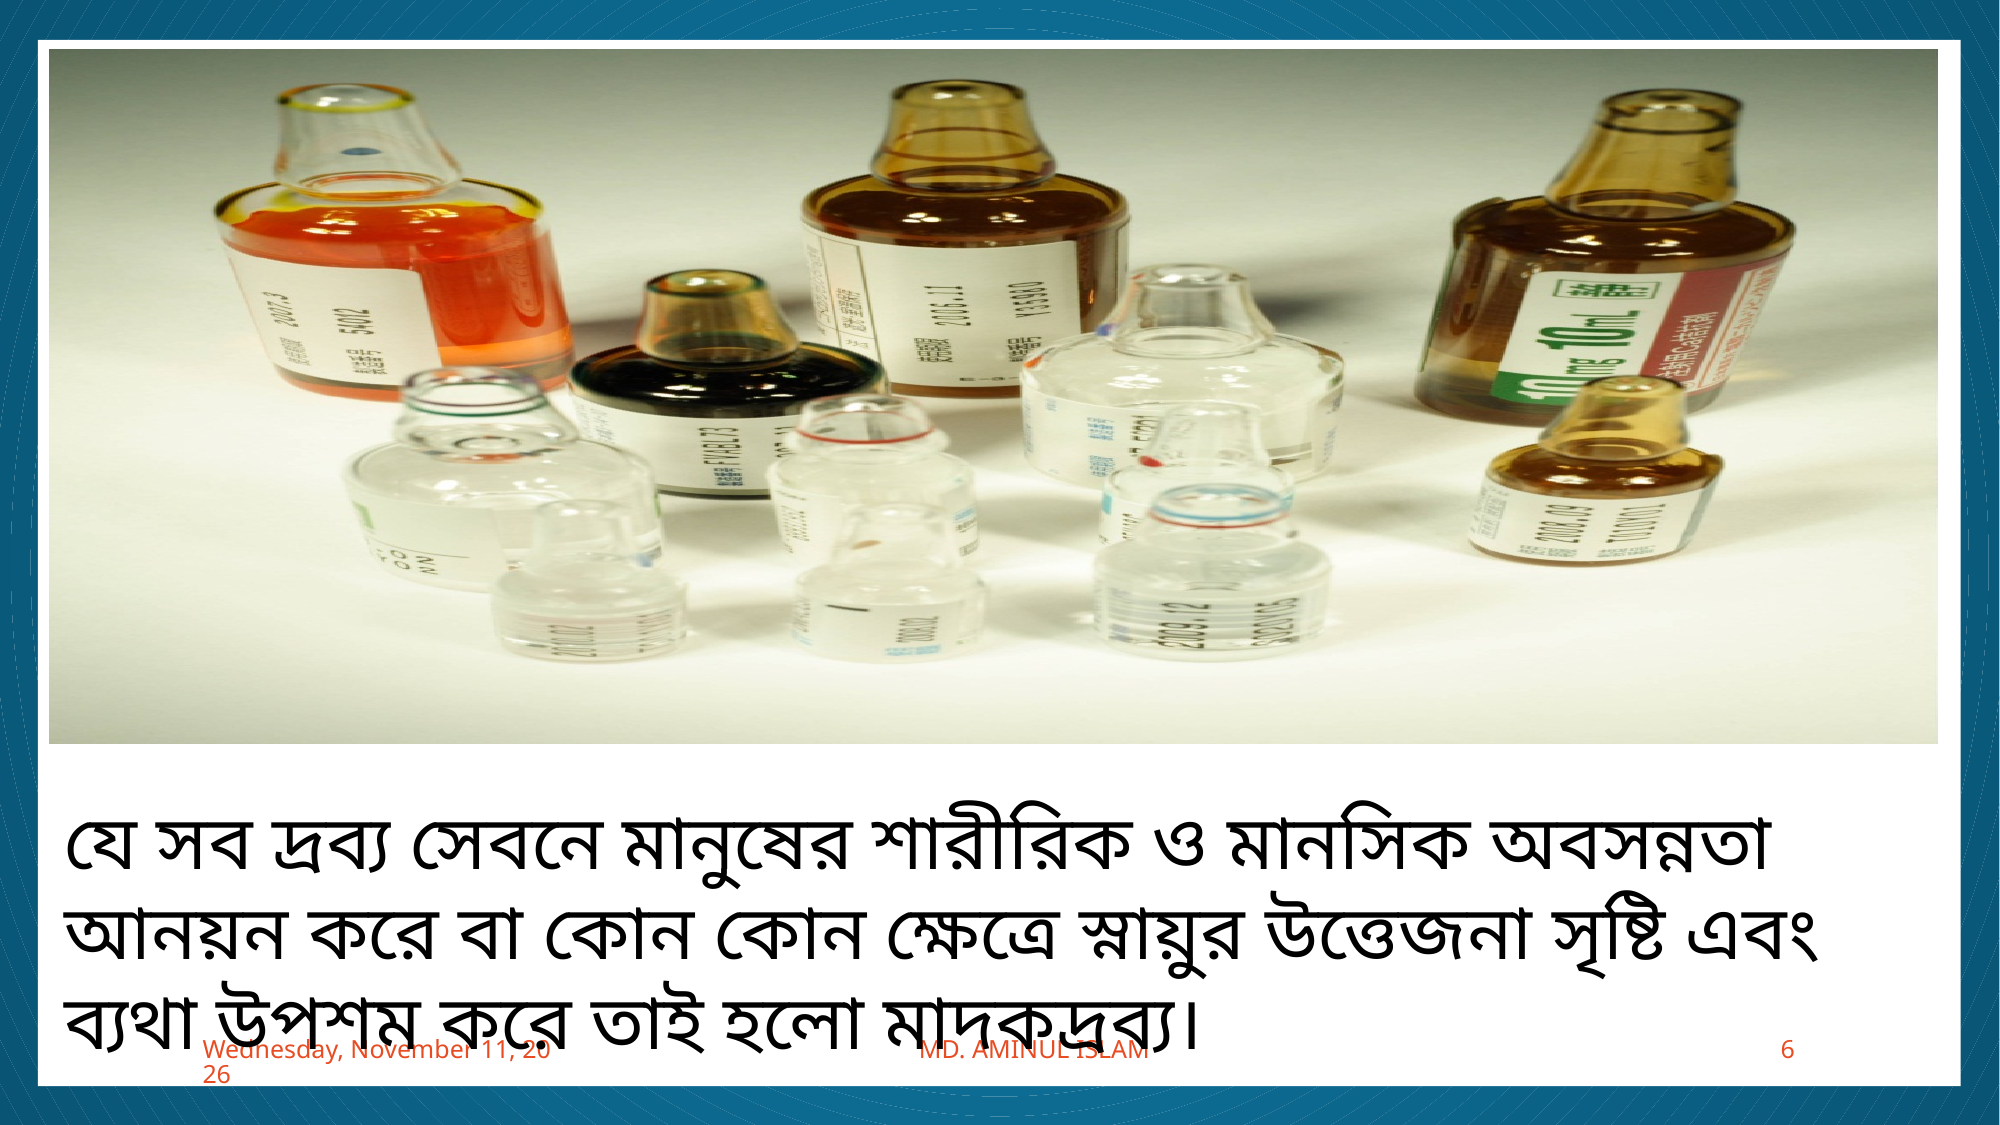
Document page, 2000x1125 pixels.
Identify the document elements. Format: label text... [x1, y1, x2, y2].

footer MD. AMINUL ISLAM [647, 1020, 1422, 1081]
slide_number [187, 1020, 570, 1081]
text_box যে সব দ্রব্য সেবনে মানুষের শারীরিক ও মানসিক অবসন্নতা আনয়ন করে বা কোন কোন ক্ষেত্রে স্নায়ুর উত্তেজনা সৃষ্টি এবং ব্যথা উপশম করে তাই হলো মাদকদ্রব্য। [49, 787, 1950, 1073]
picture [49, 49, 1938, 745]
slide_number 6 [1530, 1020, 1810, 1081]
